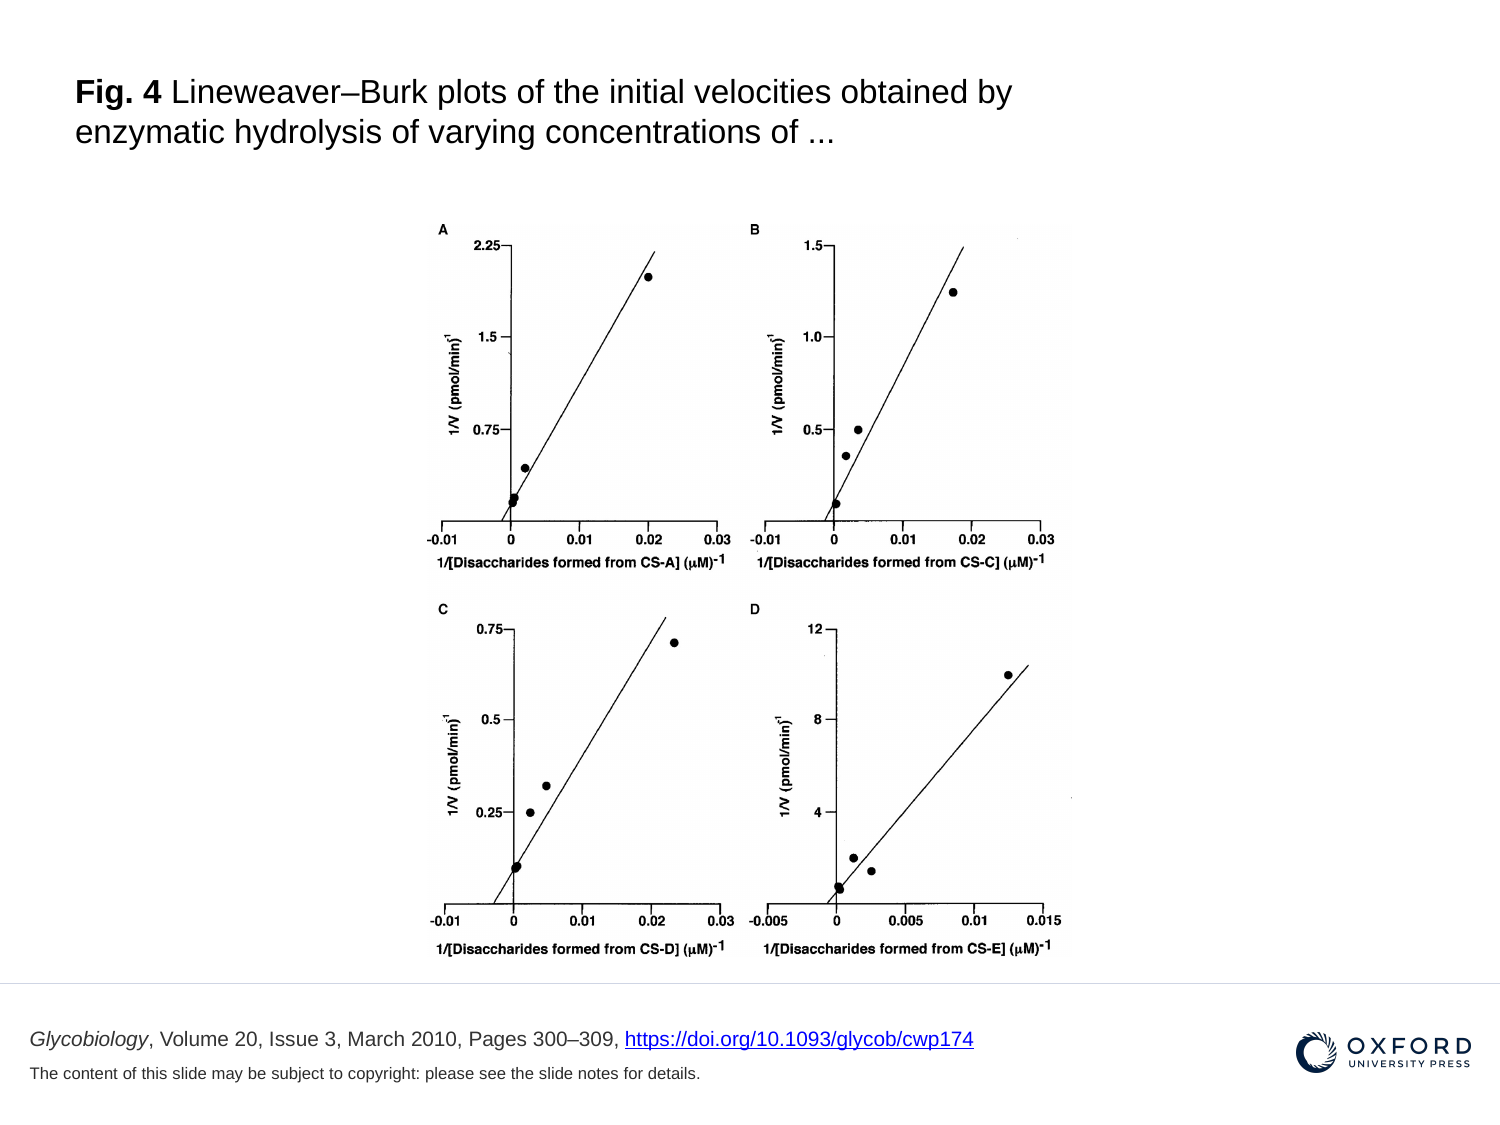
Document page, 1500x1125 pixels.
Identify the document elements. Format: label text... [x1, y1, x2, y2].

picture [426, 224, 1072, 957]
picture [1296, 1032, 1471, 1073]
title Fig. 4 Lineweaver–Burk plots of the initial velocities obtained by enzymatic hydrolysis of varying concentrations of ... [75, 69, 1078, 171]
footer Glycobiology, Volume 20, Issue 3, March 2010, Pages 300–309, https://doi.org/10.1093/glycob/cwp174 The content of this slide may be subject to copyright: please see the slide notes for details. [0, 983, 1260, 1125]
